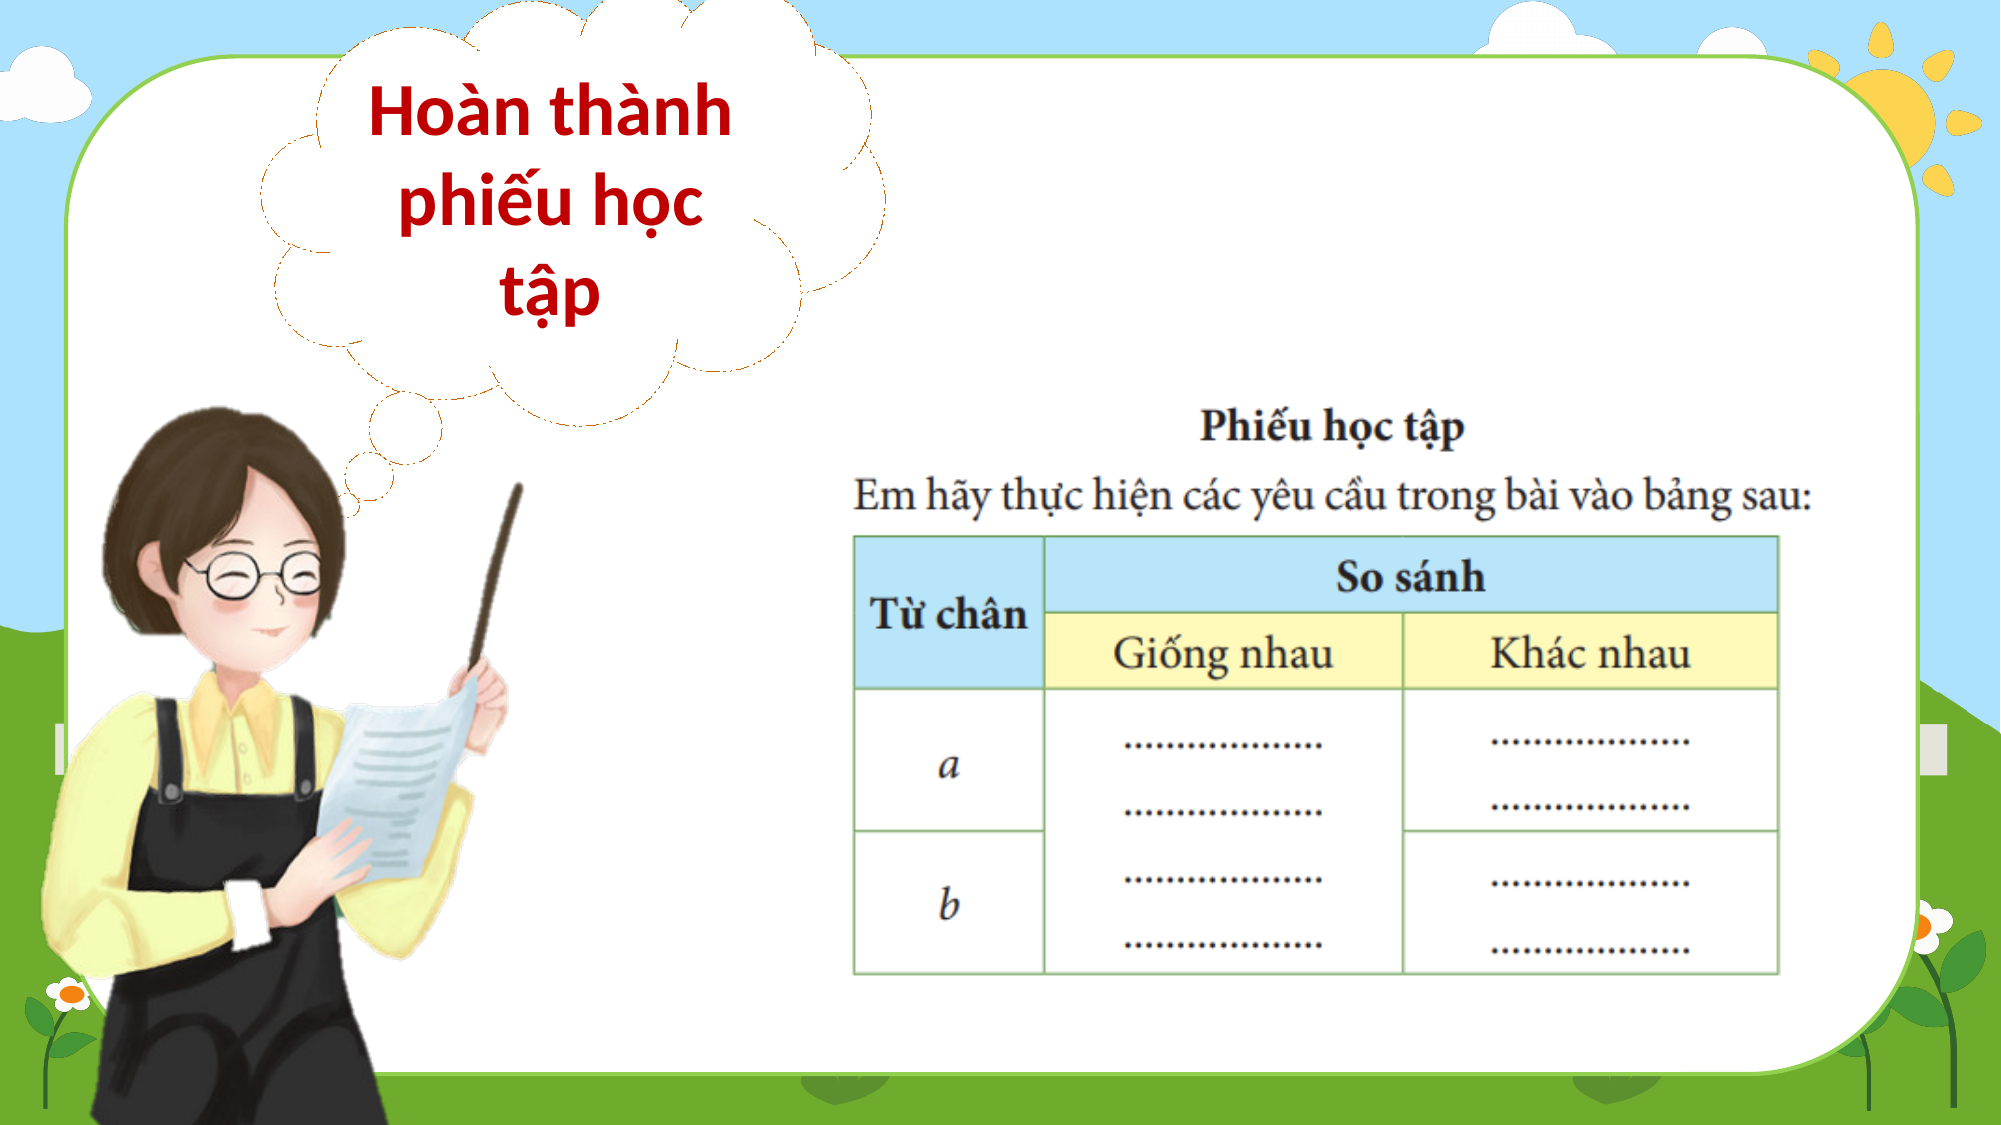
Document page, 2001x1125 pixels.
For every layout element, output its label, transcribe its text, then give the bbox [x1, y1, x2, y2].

text_box [672, 361, 685, 367]
text_box [63, 54, 344, 340]
text_box [750, 54, 1920, 367]
picture [1465, 1, 1621, 105]
picture [0, 342, 2001, 1125]
picture [1660, 22, 1983, 224]
picture [0, 45, 92, 123]
text_box Hoàn thành phiếu học tập [260, 0, 886, 367]
